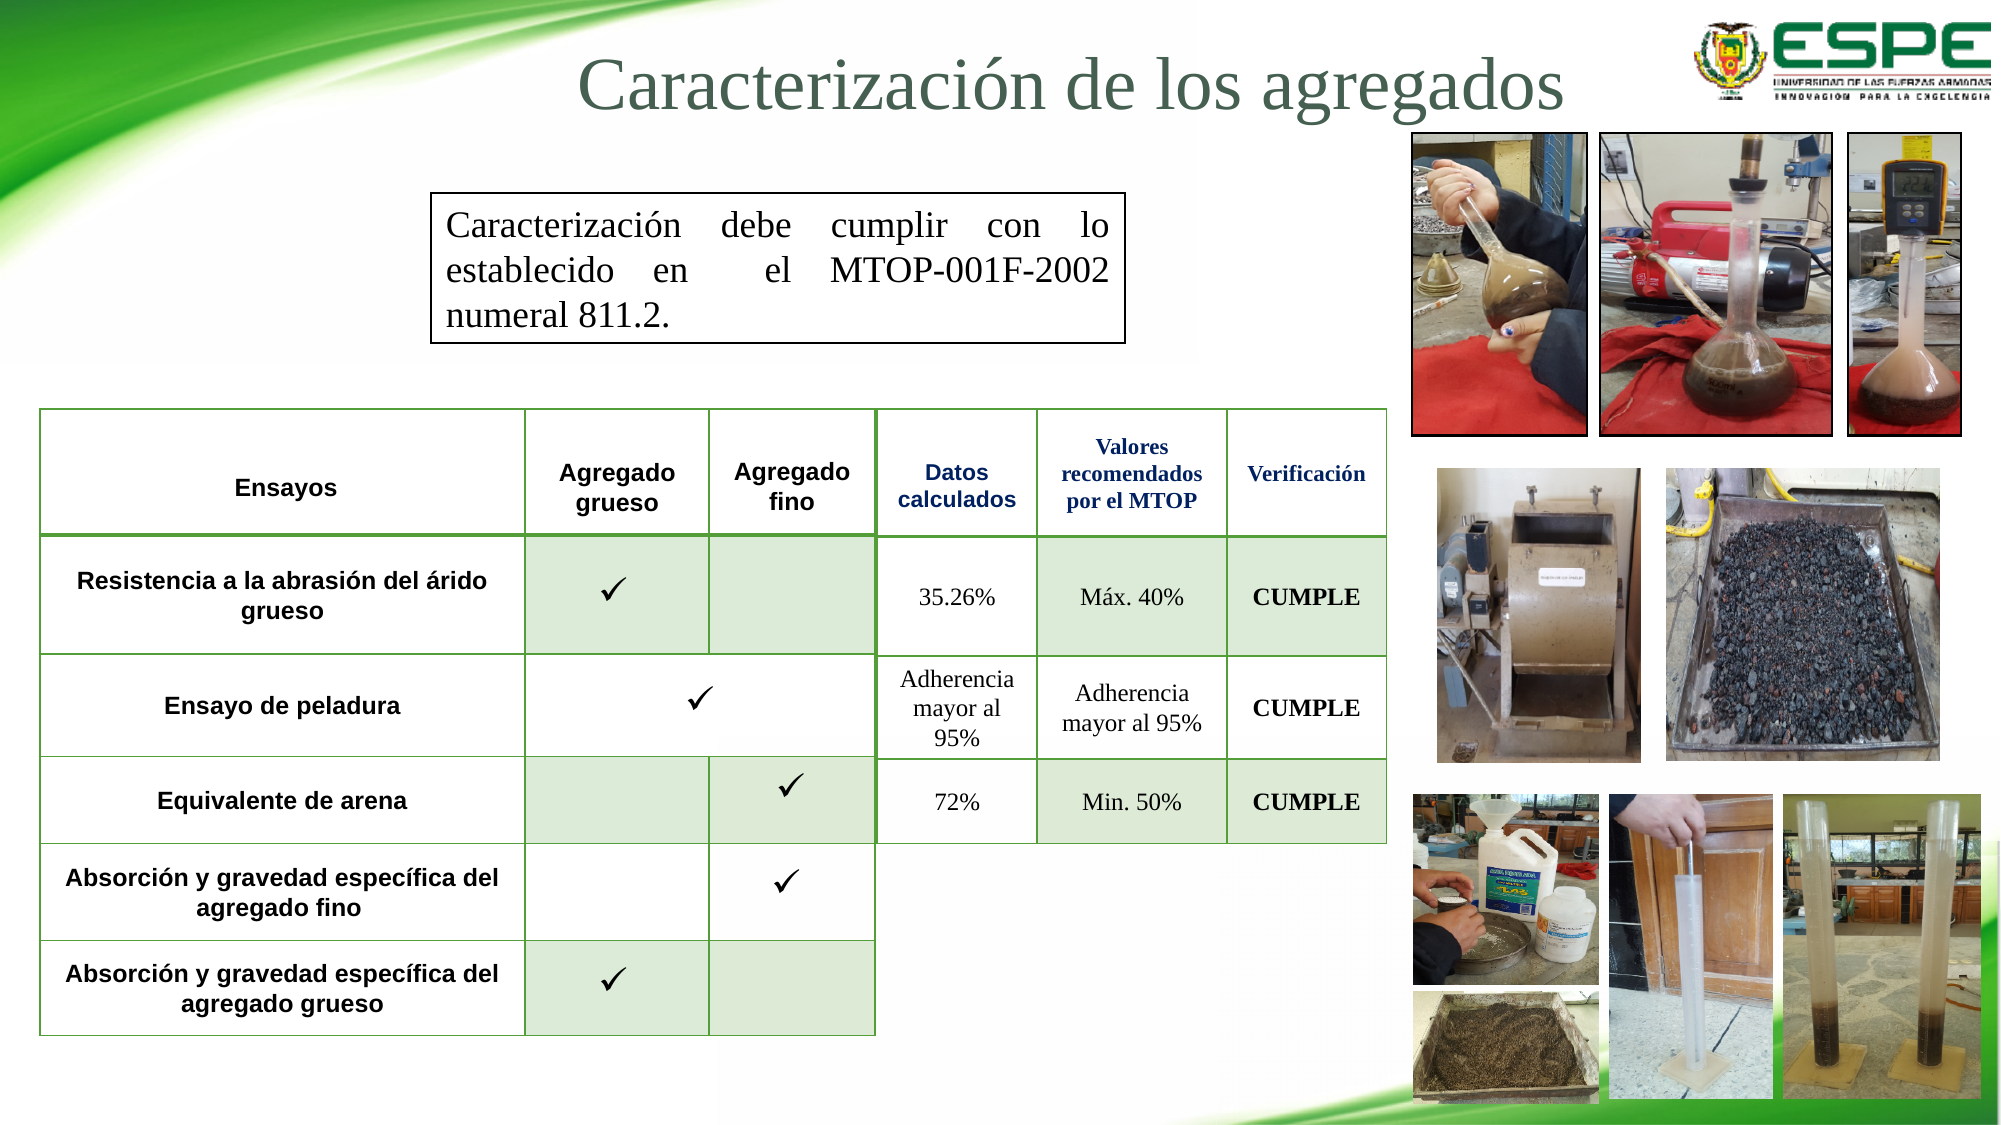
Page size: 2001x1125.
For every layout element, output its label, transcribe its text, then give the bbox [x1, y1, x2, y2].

table_cell [526, 844, 708, 940]
table_cell Min. 50% [1038, 760, 1226, 843]
picture [1251, 841, 1413, 855]
table_cell [710, 757, 874, 843]
table_cell Máx. 40% [1038, 538, 1226, 655]
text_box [1413, 794, 1981, 1105]
table_cell CUMPLE [1228, 538, 1386, 655]
picture [0, 0, 2001, 1125]
text_box [670, 676, 738, 737]
table_header Verificación [1228, 410, 1386, 535]
table_header Valores recomendados por el MTOP [1038, 410, 1226, 535]
table_cell CUMPLE [1228, 657, 1386, 758]
table_cell [526, 941, 708, 1035]
text_box [583, 568, 651, 628]
table_cell Equivalente de arena [41, 757, 524, 843]
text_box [1437, 468, 1940, 763]
table_header Datos calculados [878, 410, 1036, 535]
table_header Ensayos [41, 410, 524, 533]
table_cell Absorción y gravedad específica del agregado grueso [41, 941, 524, 1035]
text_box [1413, 134, 1961, 435]
table_cell Adherencia mayor al 95% [1038, 657, 1226, 758]
table_cell 35.26% [878, 538, 1036, 655]
table_cell [526, 757, 708, 843]
table_header Agregado grueso [526, 410, 708, 533]
table_cell 72% [878, 760, 1036, 843]
table_cell [710, 537, 874, 653]
text_box Caracterización debe cumplir con lo establecido en el MTOP-001F-2002 numeral 811.2. [430, 192, 1126, 344]
table_header Agregado fino [710, 410, 874, 533]
table_cell [526, 537, 708, 653]
table_cell Resistencia a la abrasión del árido grueso [41, 537, 524, 653]
table_cell [526, 655, 874, 756]
table_cell [710, 941, 874, 1035]
table_cell Ensayo de peladura [41, 655, 524, 756]
table_cell Absorción y gravedad específica del agregado fino [41, 844, 524, 940]
table_cell CUMPLE [1228, 760, 1386, 843]
title Caracterización de los agregados [374, 30, 1788, 129]
table_cell Adherencia mayor al 95% [878, 657, 1036, 758]
text_box [756, 859, 824, 920]
text_box [583, 957, 651, 1018]
text_box [760, 764, 829, 824]
table_cell [710, 844, 874, 940]
